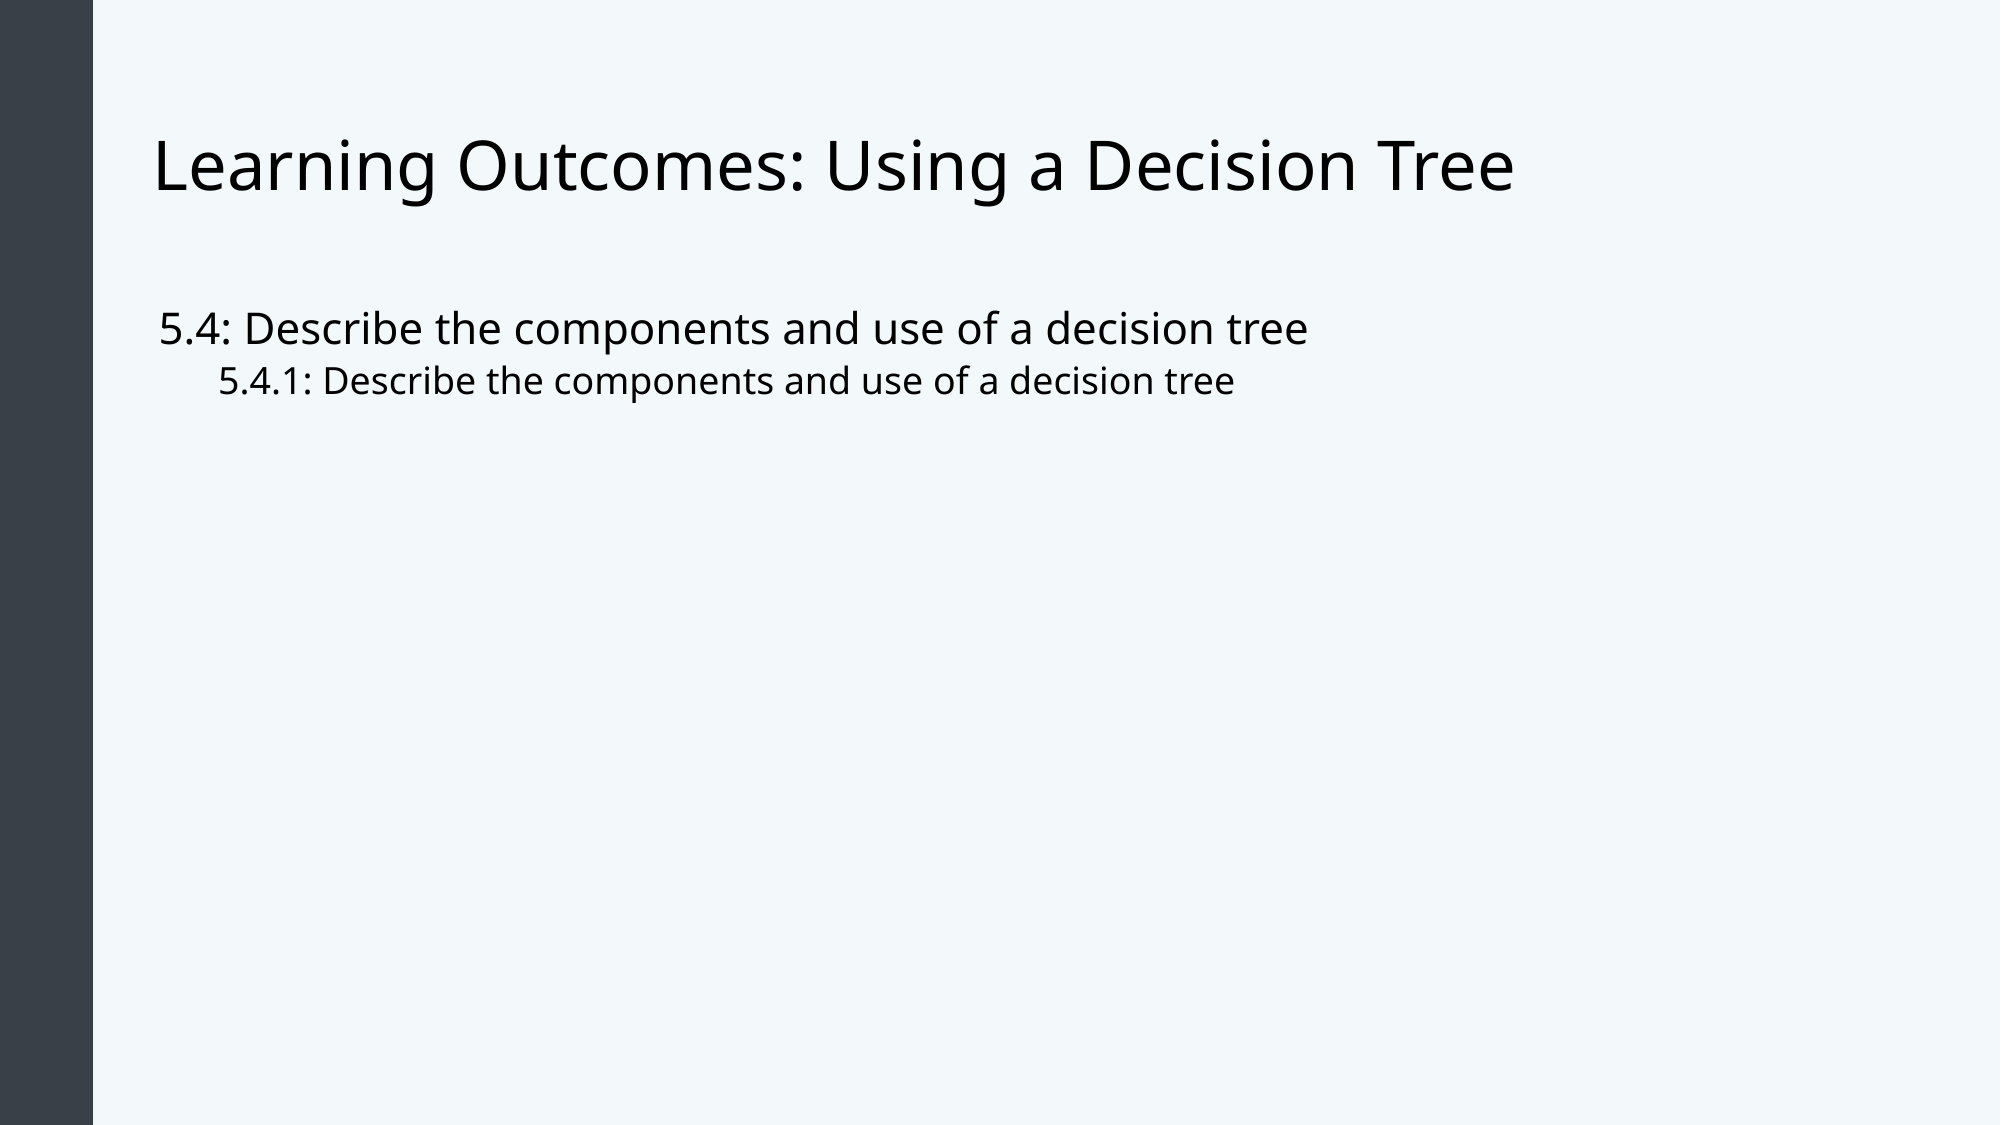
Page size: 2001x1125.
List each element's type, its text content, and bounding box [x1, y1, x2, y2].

list 5.4: Describe the components and use of a decision tree 5.4.1: Describe the components and use of a decision tree [137, 299, 1863, 1014]
title Learning Outcomes: Using a Decision Tree [137, 59, 1863, 278]
